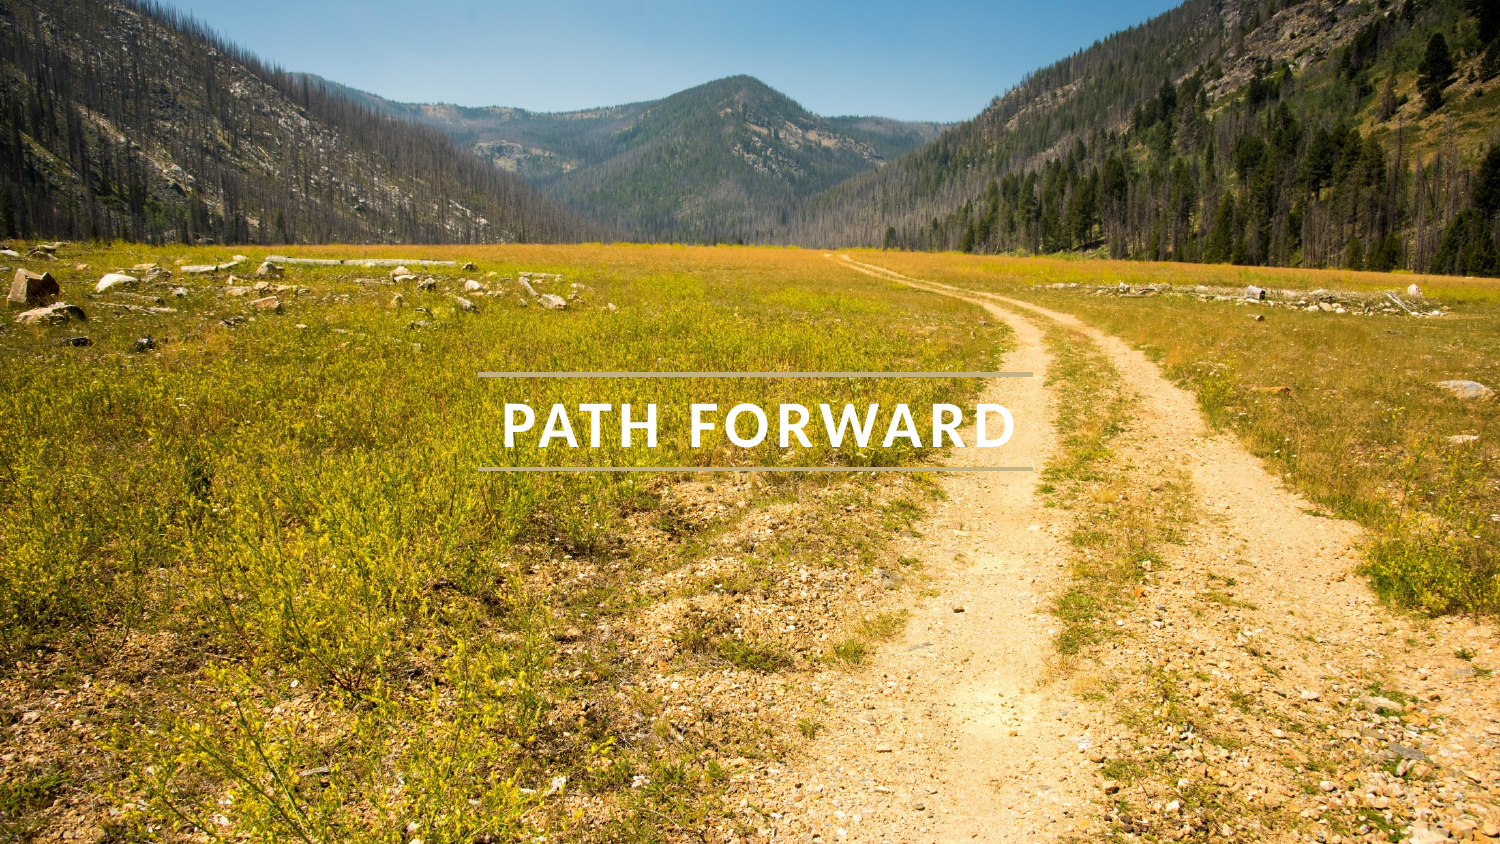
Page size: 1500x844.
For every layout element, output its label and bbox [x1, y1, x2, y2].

text_box [478, 374, 1034, 470]
picture [0, 0, 1500, 844]
